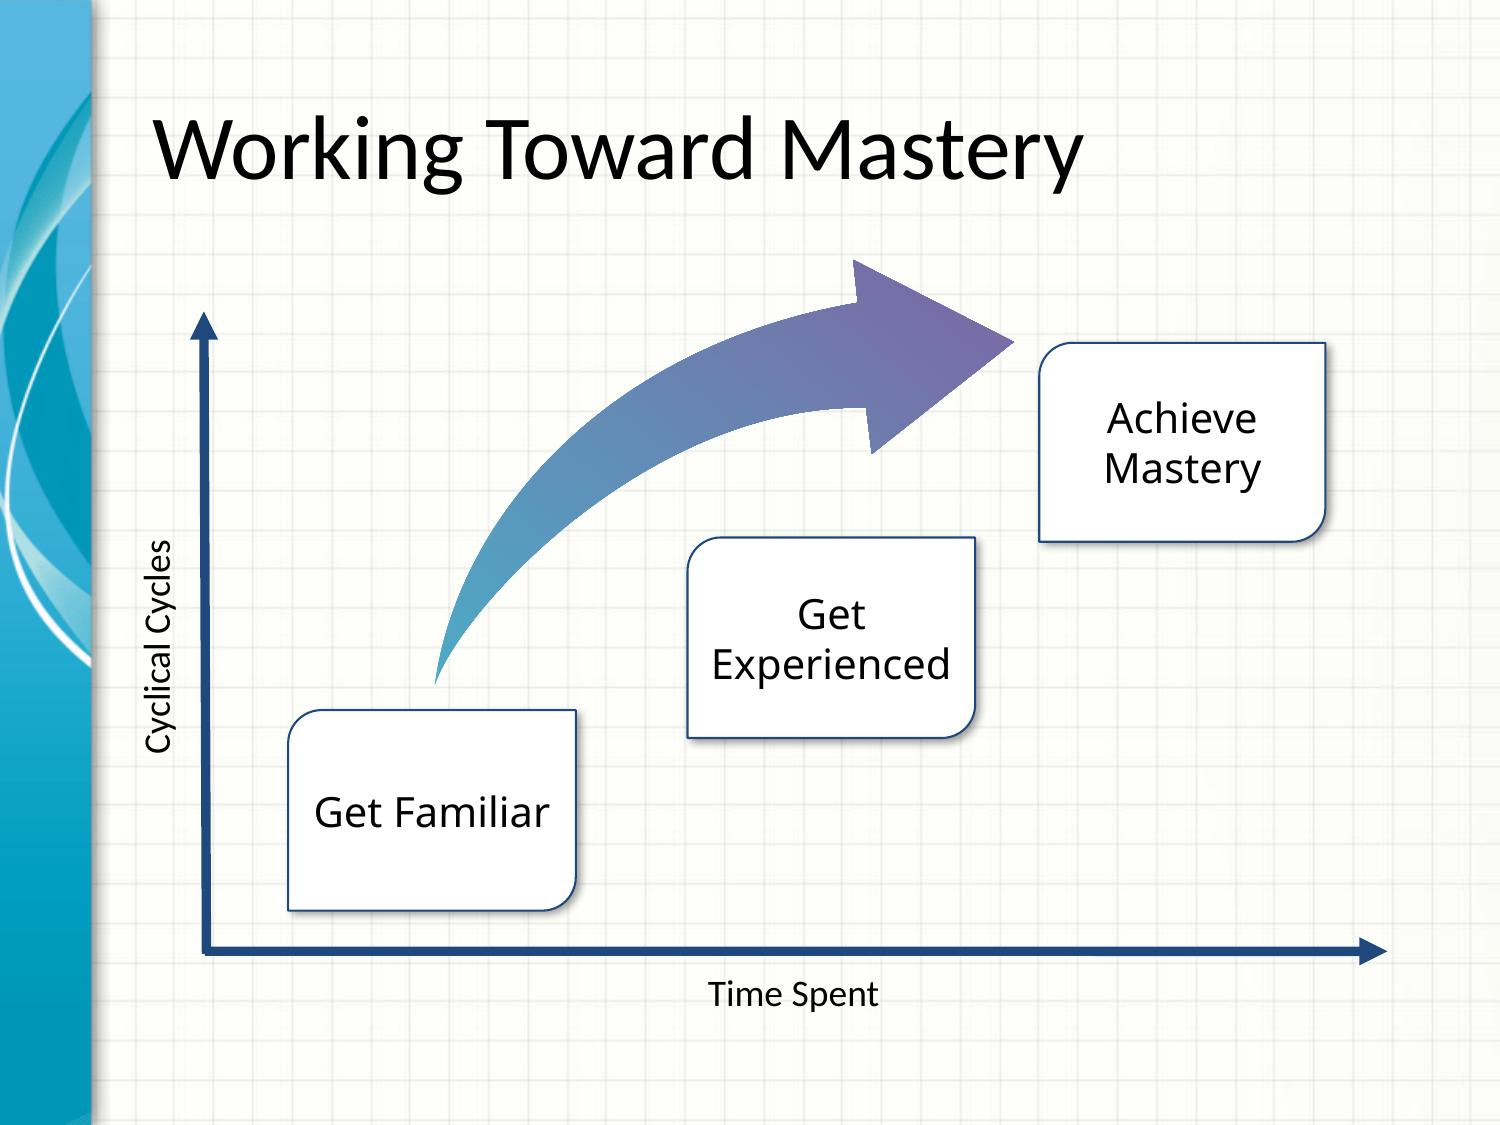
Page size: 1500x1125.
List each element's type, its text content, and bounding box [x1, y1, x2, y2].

text_box Time Spent [237, 961, 1350, 1023]
text_box Achieve Mastery [1039, 342, 1326, 542]
picture [0, 0, 1500, 1125]
text_box [197, 311, 211, 954]
text_box [434, 259, 1014, 686]
text_box [207, 945, 1388, 958]
text_box Cyclical Cycles [124, 342, 186, 952]
text_box Get Familiar [288, 710, 576, 911]
title Working Toward Mastery [138, 49, 1463, 237]
text_box Get Experienced [687, 537, 976, 739]
